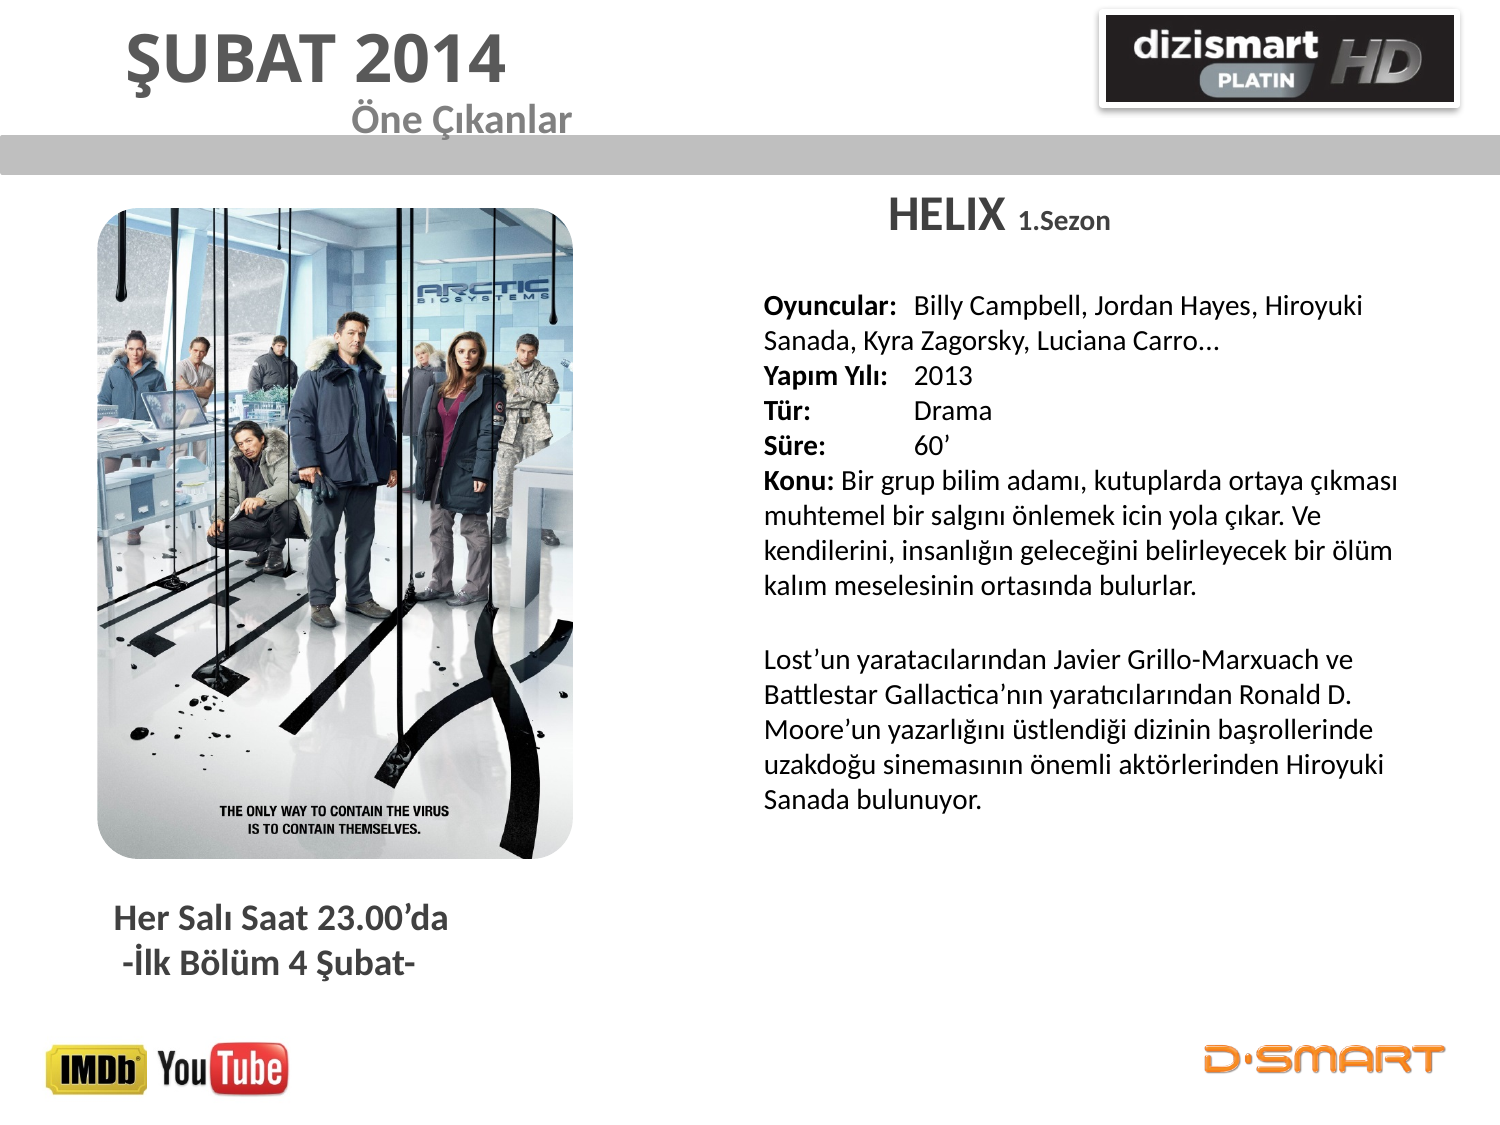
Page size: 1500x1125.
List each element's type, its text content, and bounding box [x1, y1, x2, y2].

picture [1179, 977, 1471, 1125]
text_box Oyuncular: Billy Campbell, Jordan Hayes, Hiroyuki Sanada, Kyra Zagorsky, Luciana Carro... Yapım Yılı: 2013 Tür: Drama Süre: 60’ Konu: Bir grup bilim adamı, kutuplarda ortaya çıkması muhtemel bir salgını önlemek icin yola çıkar. Ve kendilerini, insanlığın geleceğini belirleyecek bir ölüm kalım meselesinin ortasında bulurlar. [749, 278, 1447, 644]
text_box [0, 135, 1500, 175]
text_box Lost’un yaratacılarından Javier Grillo-Marxuach ve Battlestar Gallactica’nın yaratıcılarından Ronald D. Moore’un yazarlığını üstlendiği dizinin başrollerinde uzakdoğu sinemasının önemli aktörlerinden Hiroyuki Sanada bulunuyor. [749, 633, 1413, 823]
subtitle HELIX 1.Sezon [0, 175, 1381, 350]
picture [97, 207, 574, 860]
picture [23, 1013, 298, 1125]
picture [1105, 15, 1455, 103]
text_box Her Salı Saat 23.00’da -İlk Bölüm 4 Şubat- [98, 885, 465, 1035]
title ŞUBAT 2014 [97, 14, 536, 98]
text_box Öne Çıkanlar [336, 83, 637, 149]
